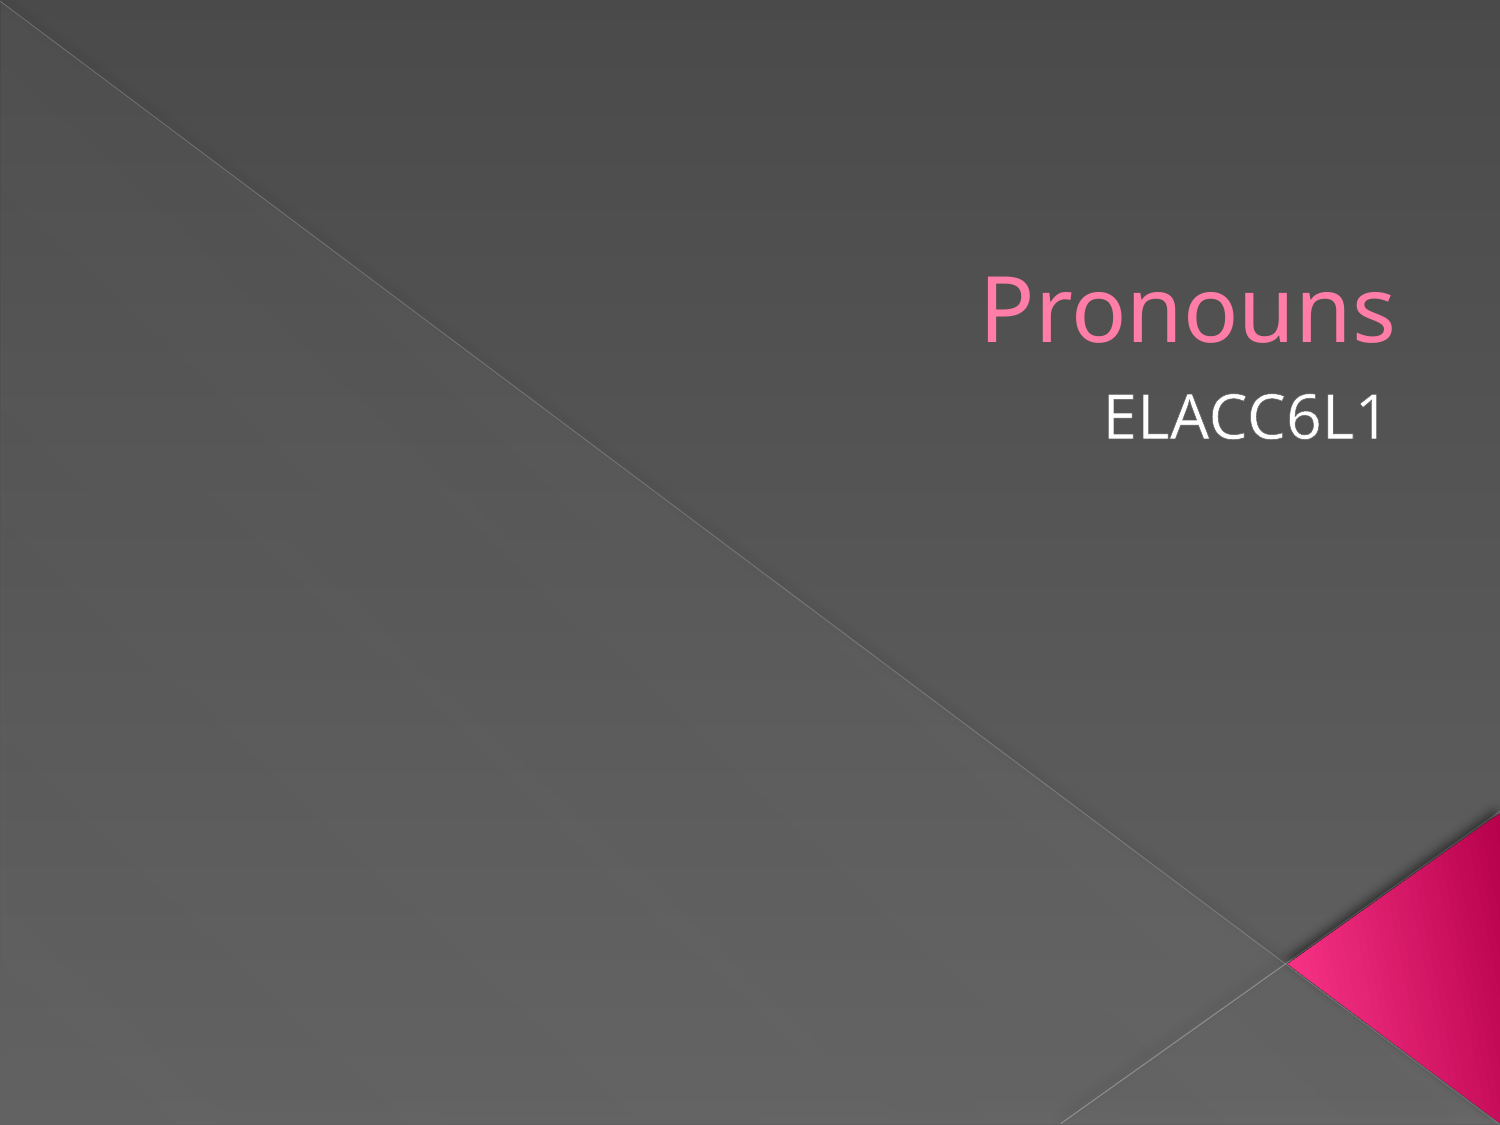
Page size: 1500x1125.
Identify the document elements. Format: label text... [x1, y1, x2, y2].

subtitle ELACC6L1 [88, 369, 1412, 657]
title Pronouns [88, 127, 1412, 369]
